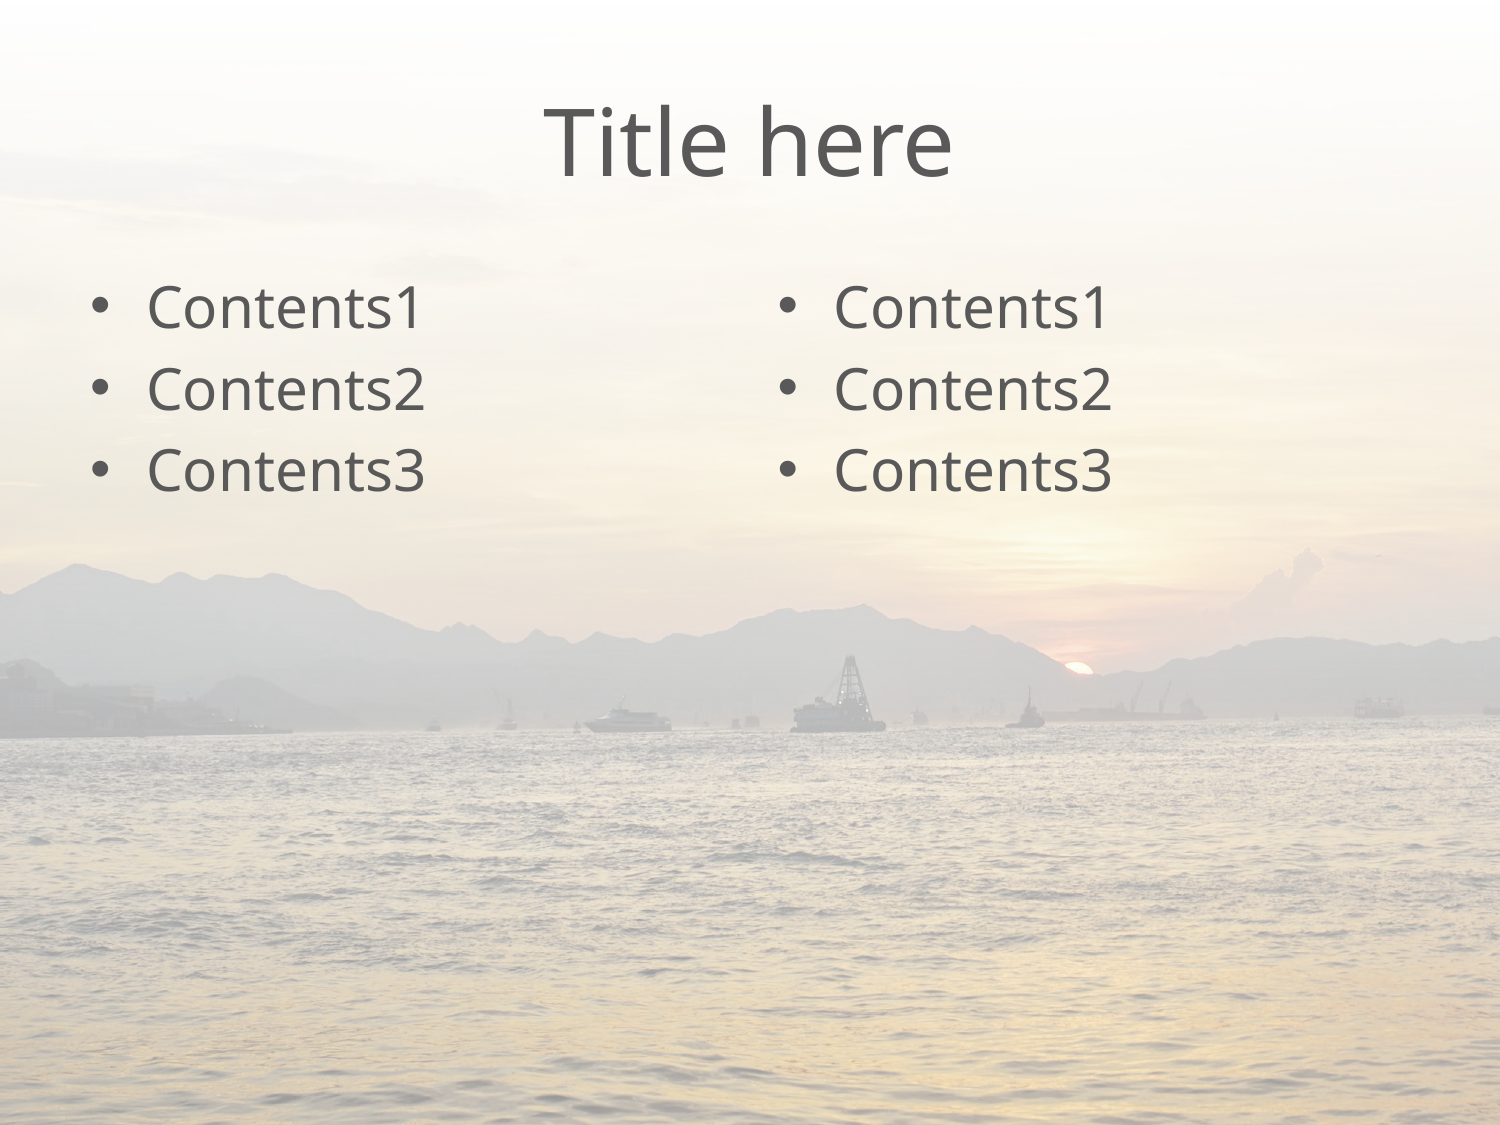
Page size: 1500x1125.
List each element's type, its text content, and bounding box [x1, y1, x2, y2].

list Contents1 Contents2 Contents3 [75, 262, 738, 1005]
title Title here [75, 45, 1425, 233]
text_box [0, 0, 1500, 1125]
list Contents1 Contents2 Contents3 [762, 262, 1425, 1005]
